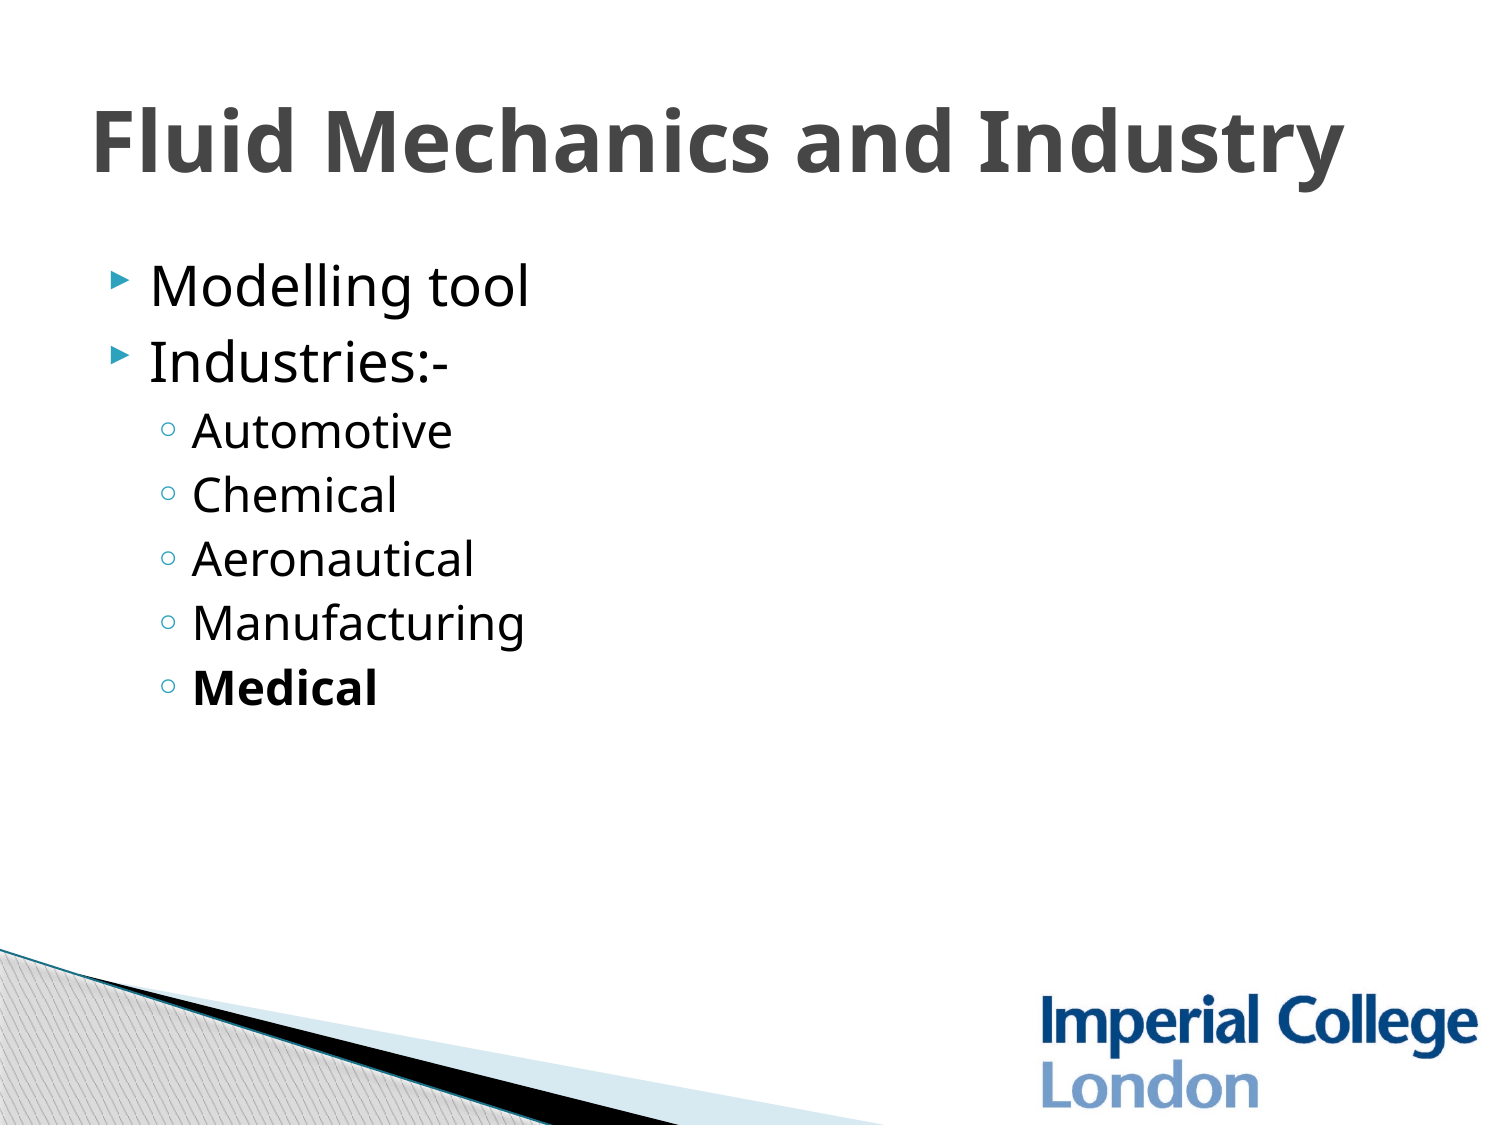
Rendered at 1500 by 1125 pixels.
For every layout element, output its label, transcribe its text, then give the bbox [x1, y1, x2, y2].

list Modelling tool Industries:- Automotive Chemical Aeronautical Manufacturing Medical [75, 243, 1425, 986]
title Fluid Mechanics and Industry [75, 45, 1425, 233]
picture [1022, 971, 1500, 1125]
